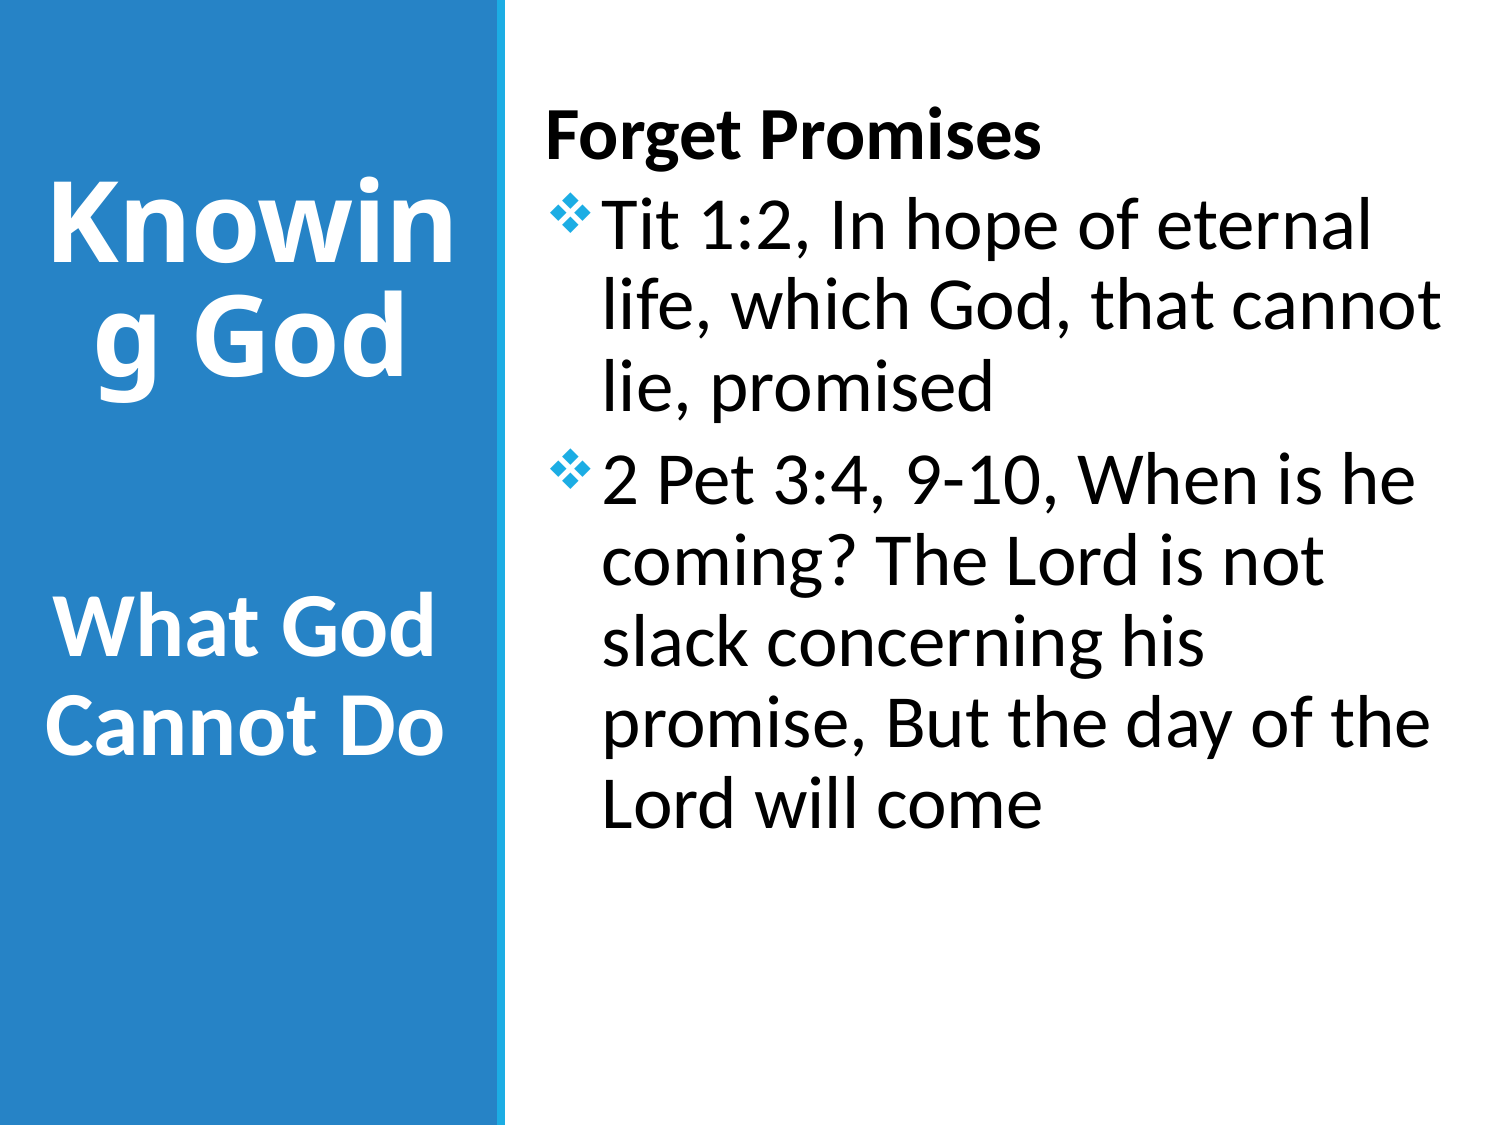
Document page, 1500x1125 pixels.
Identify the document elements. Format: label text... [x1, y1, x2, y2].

list What God Cannot Do [12, 570, 479, 1035]
title Knowing God [12, 97, 491, 473]
list Forget Promises Tit 1:2, In hope of eternal life, which God, that cannot lie, promised 2 Pet 3:4, 9-10, When is he coming? The Lord is not slack concerning his promise, But the day of the Lord will come [545, 87, 1488, 1100]
